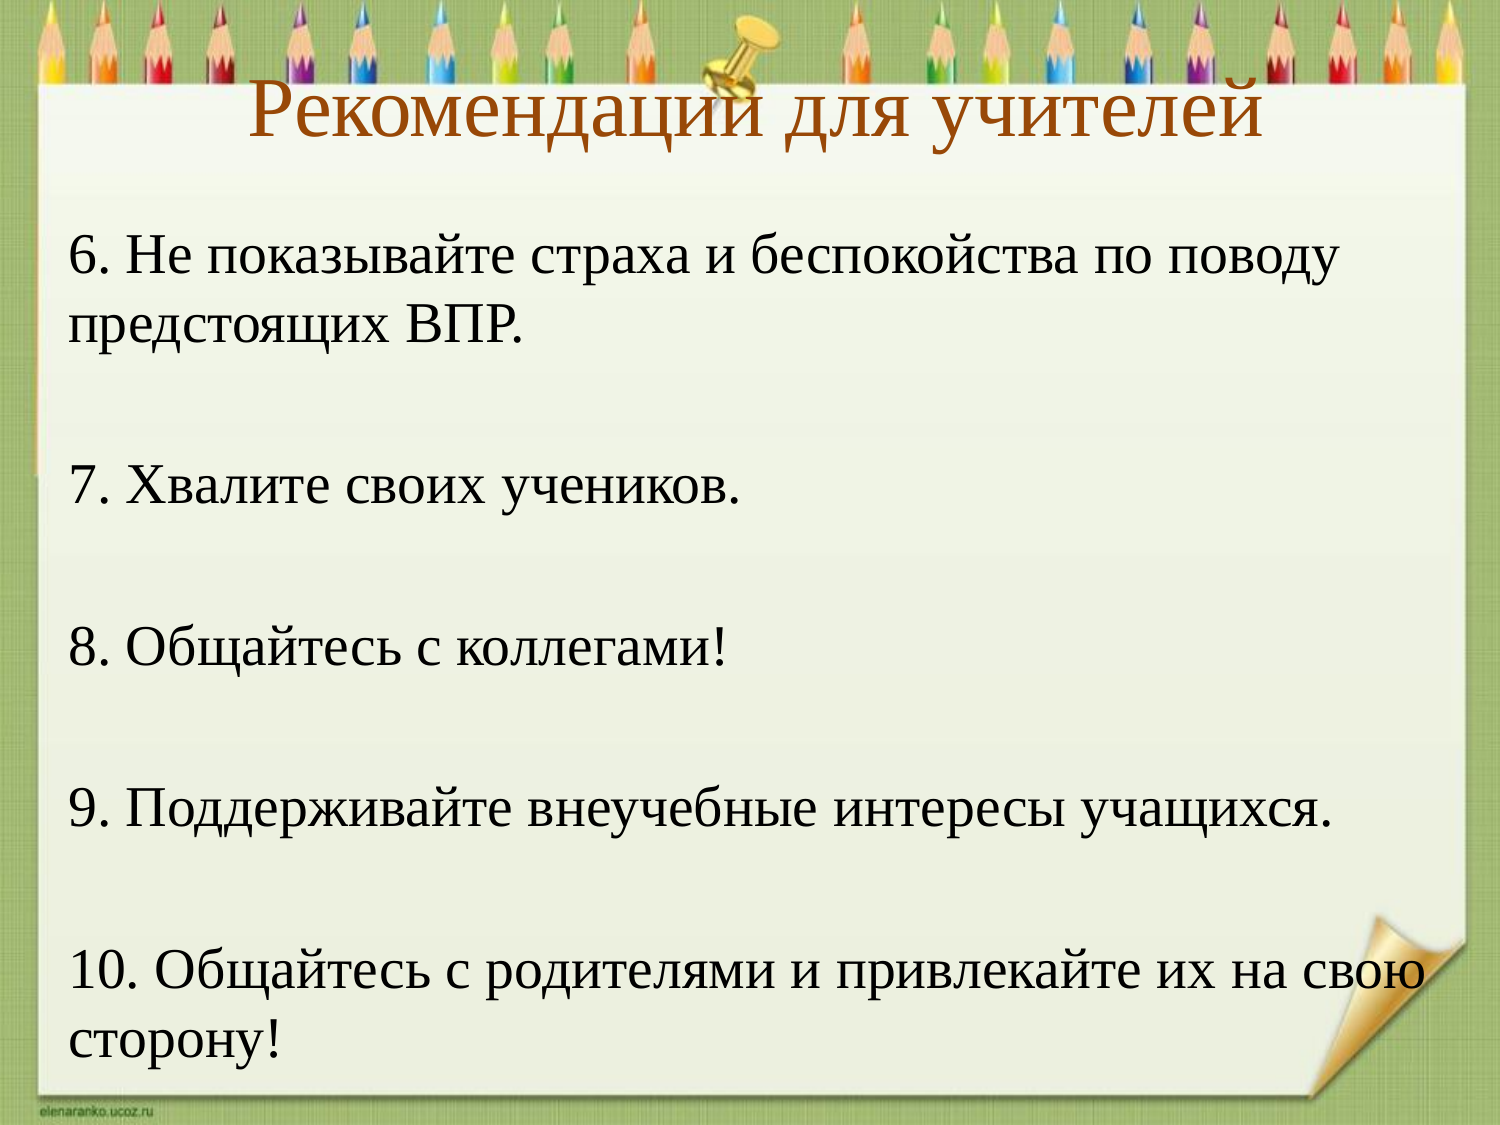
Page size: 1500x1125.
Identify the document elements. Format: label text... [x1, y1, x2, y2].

picture [0, 0, 1500, 1125]
title Рекомендации для учителей [64, 42, 1447, 161]
list 6. Не показывайте страха и беспокойства по поводу предстоящих ВПР. 7. Хвалите своих учеников. 8. Общайтесь с коллегами! 9. Поддерживайте внеучебные интересы учащихся. 10. Общайтесь с родителями и привлекайте их на свою сторону! [53, 208, 1447, 1083]
